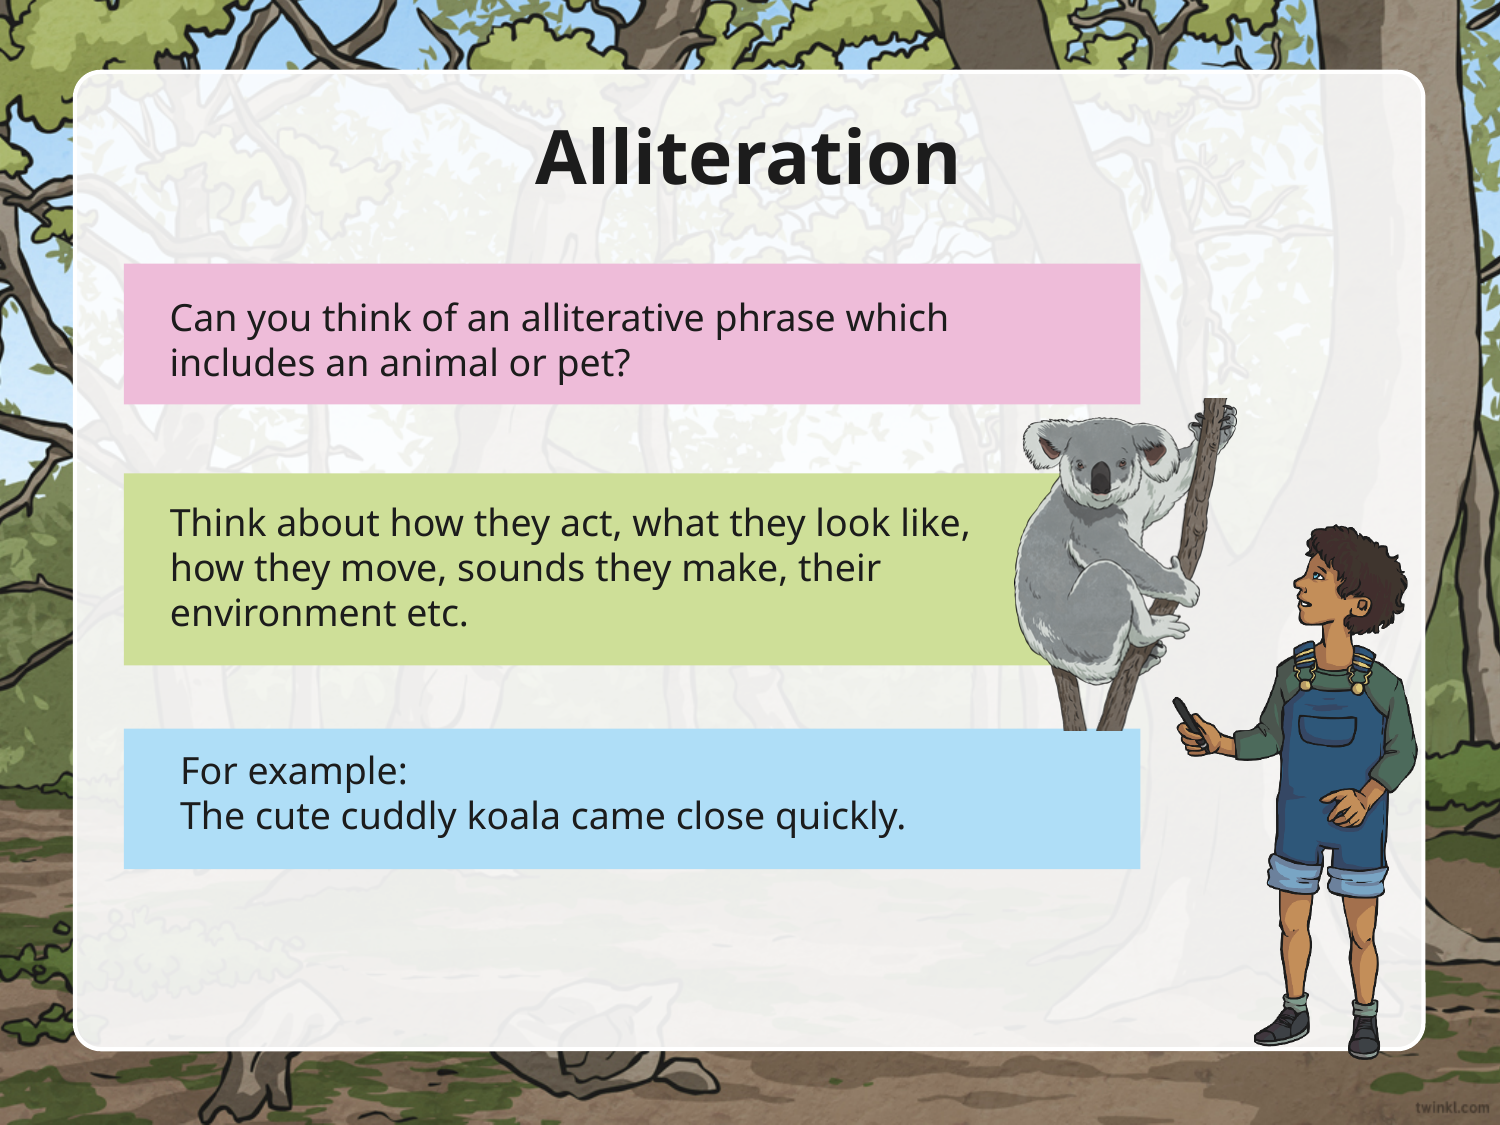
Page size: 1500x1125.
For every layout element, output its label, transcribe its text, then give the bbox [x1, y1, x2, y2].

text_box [123, 473, 1014, 666]
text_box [123, 263, 1141, 405]
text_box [123, 728, 1141, 870]
title Alliteration [75, 78, 1424, 242]
picture [0, 0, 1500, 1125]
